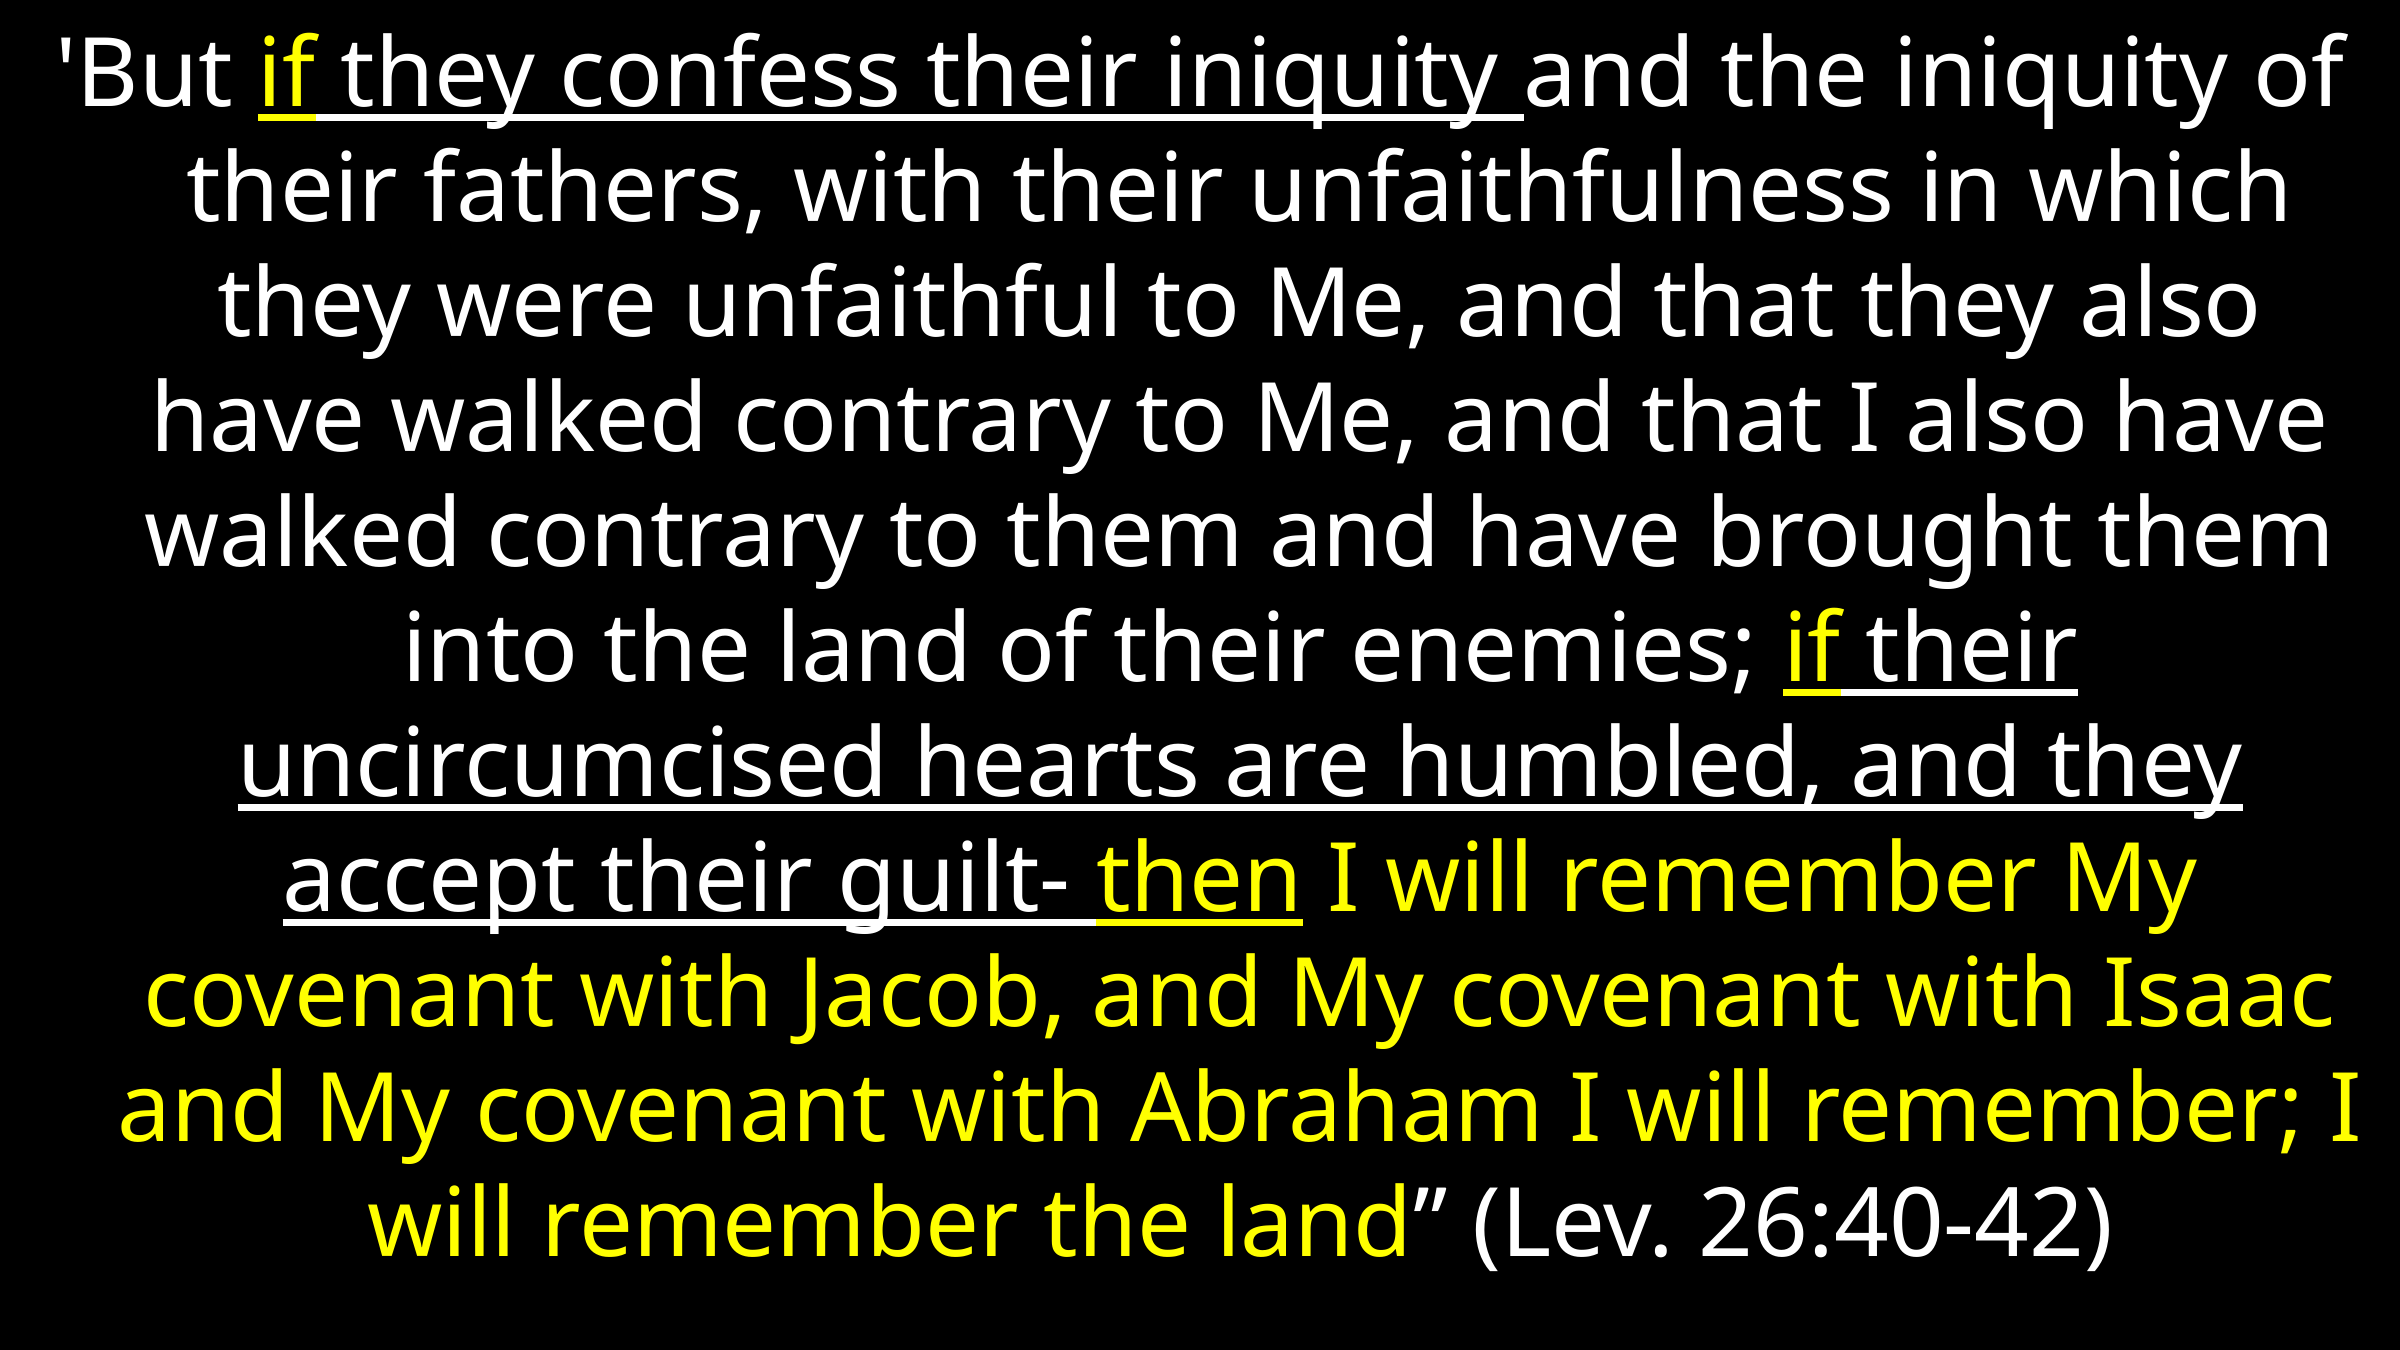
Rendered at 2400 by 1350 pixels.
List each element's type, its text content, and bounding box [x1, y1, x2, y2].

list 'But if they confess their iniquity and the iniquity of their fathers, with their unfaithfulness in which they were unfaithful to Me, and that they also have walked contrary to Me, and that I also have walked contrary to them and have brought them into the land of their enemies; if their uncircumcised hearts are humbled, and they accept their guilt- then I will remember My covenant with Jacob, and My covenant with Isaac and My covenant with Abraham I will remember; I will remember the land” (Lev. 26:40-42) [0, 0, 2400, 1350]
